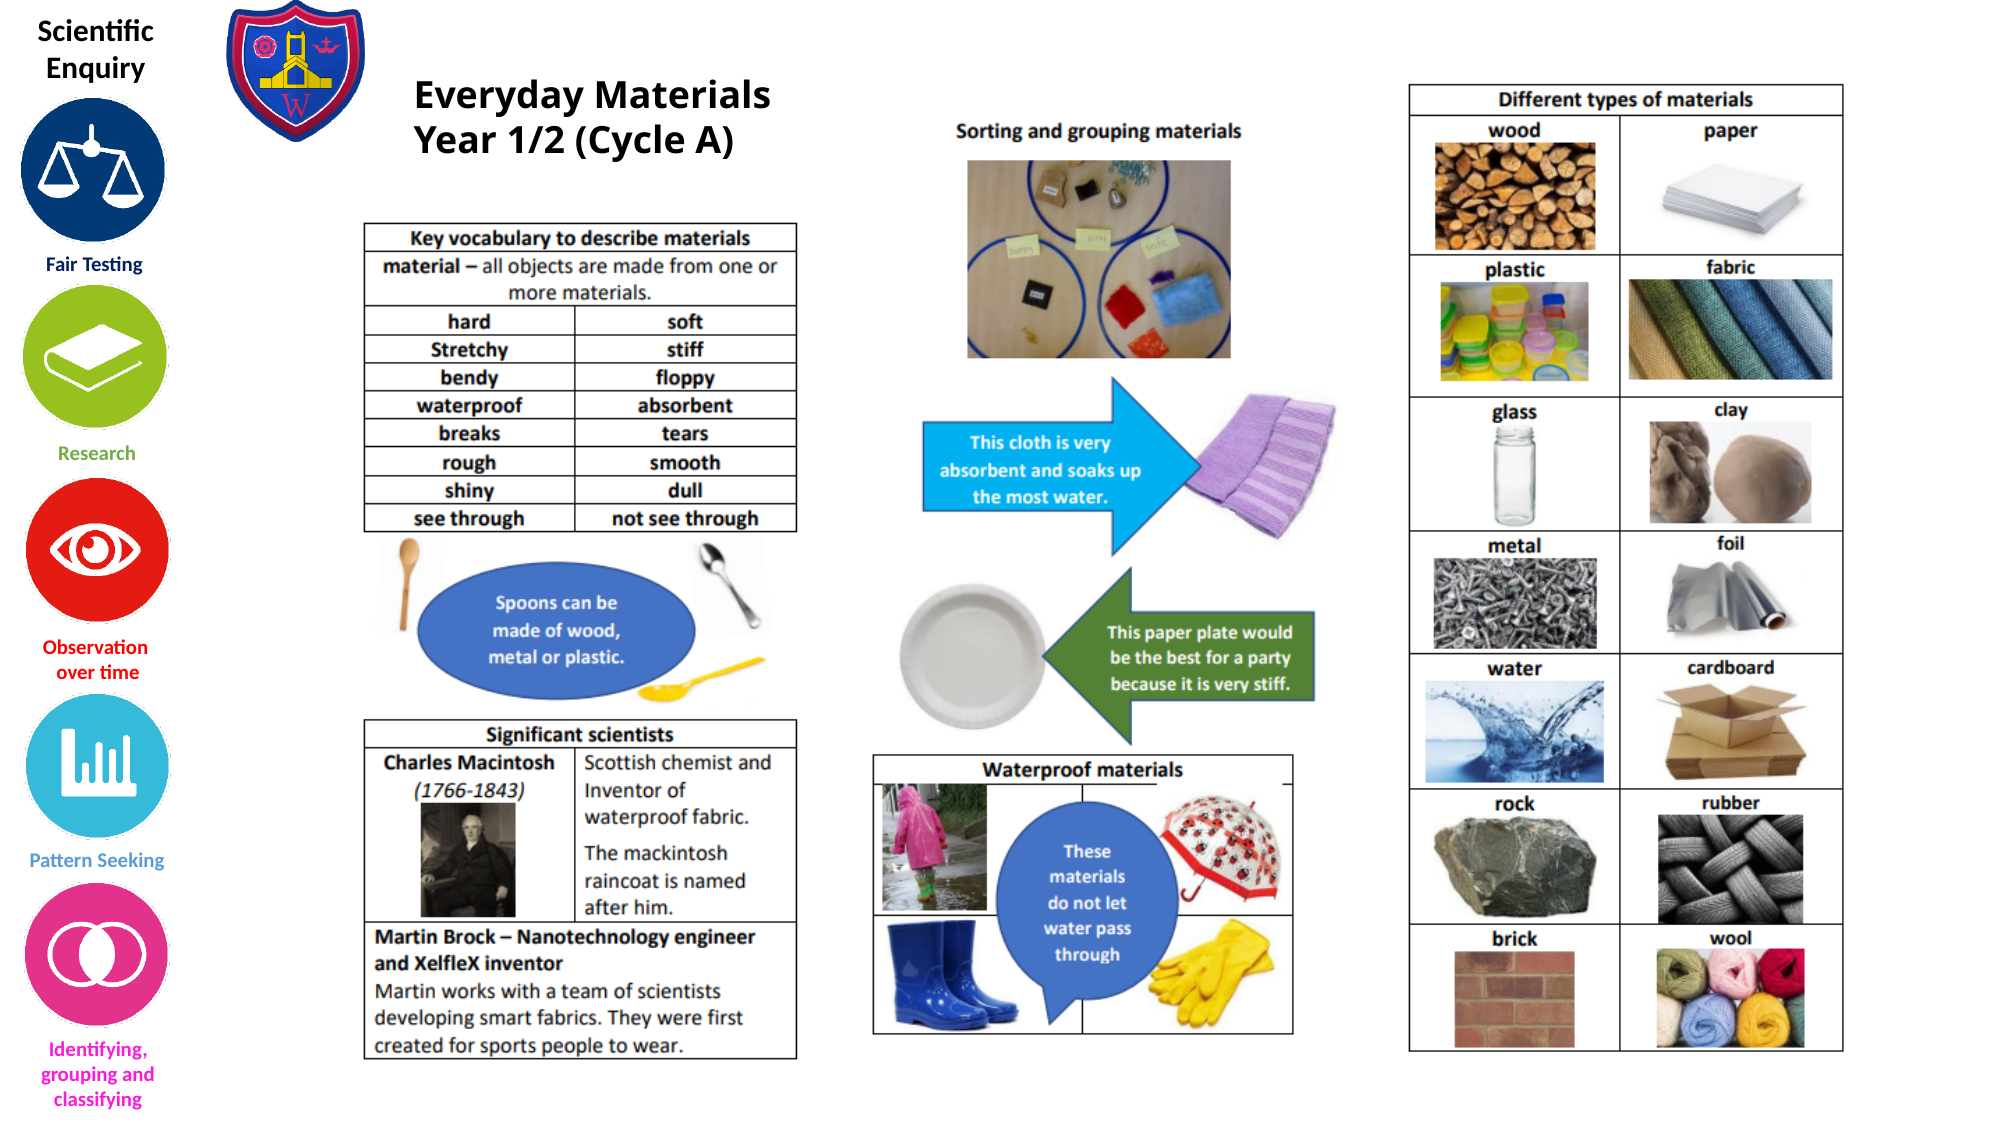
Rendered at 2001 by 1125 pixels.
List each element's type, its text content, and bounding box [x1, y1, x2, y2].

picture [321, 88, 1348, 1109]
text_box Pattern Seeking [6, 839, 188, 879]
picture [20, 282, 169, 430]
text_box Scientific Enquiry [5, 2, 187, 93]
picture [18, 95, 167, 244]
text_box Everyday Materials Year 1/2 (Cycle A) [398, 63, 809, 169]
picture [23, 475, 171, 624]
text_box Research [6, 432, 188, 473]
text_box Fair Testing [4, 243, 185, 284]
picture [23, 691, 171, 840]
picture [21, 880, 170, 1028]
text_box Observation over time [7, 625, 189, 691]
picture [226, 0, 365, 143]
picture [1381, 55, 1870, 1094]
text_box Identifying, grouping and classifying [7, 1027, 189, 1118]
